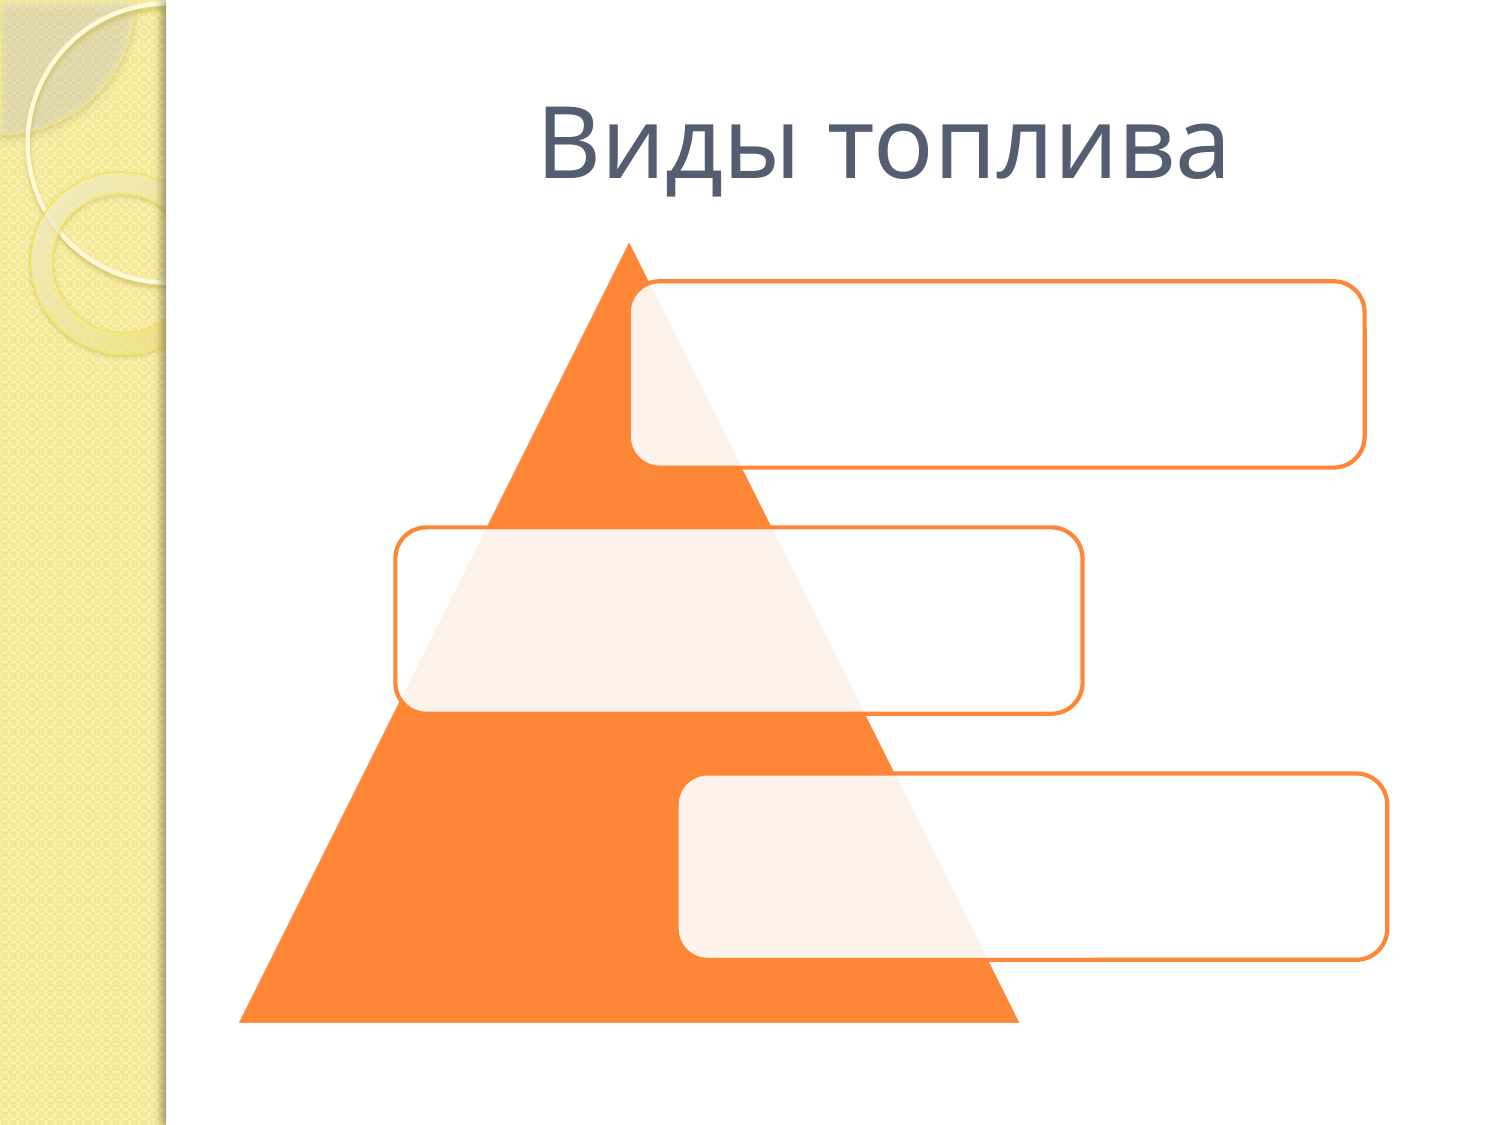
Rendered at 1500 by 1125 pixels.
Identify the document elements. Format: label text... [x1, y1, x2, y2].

title Виды топлива [235, 45, 1466, 233]
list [235, 237, 1466, 1026]
